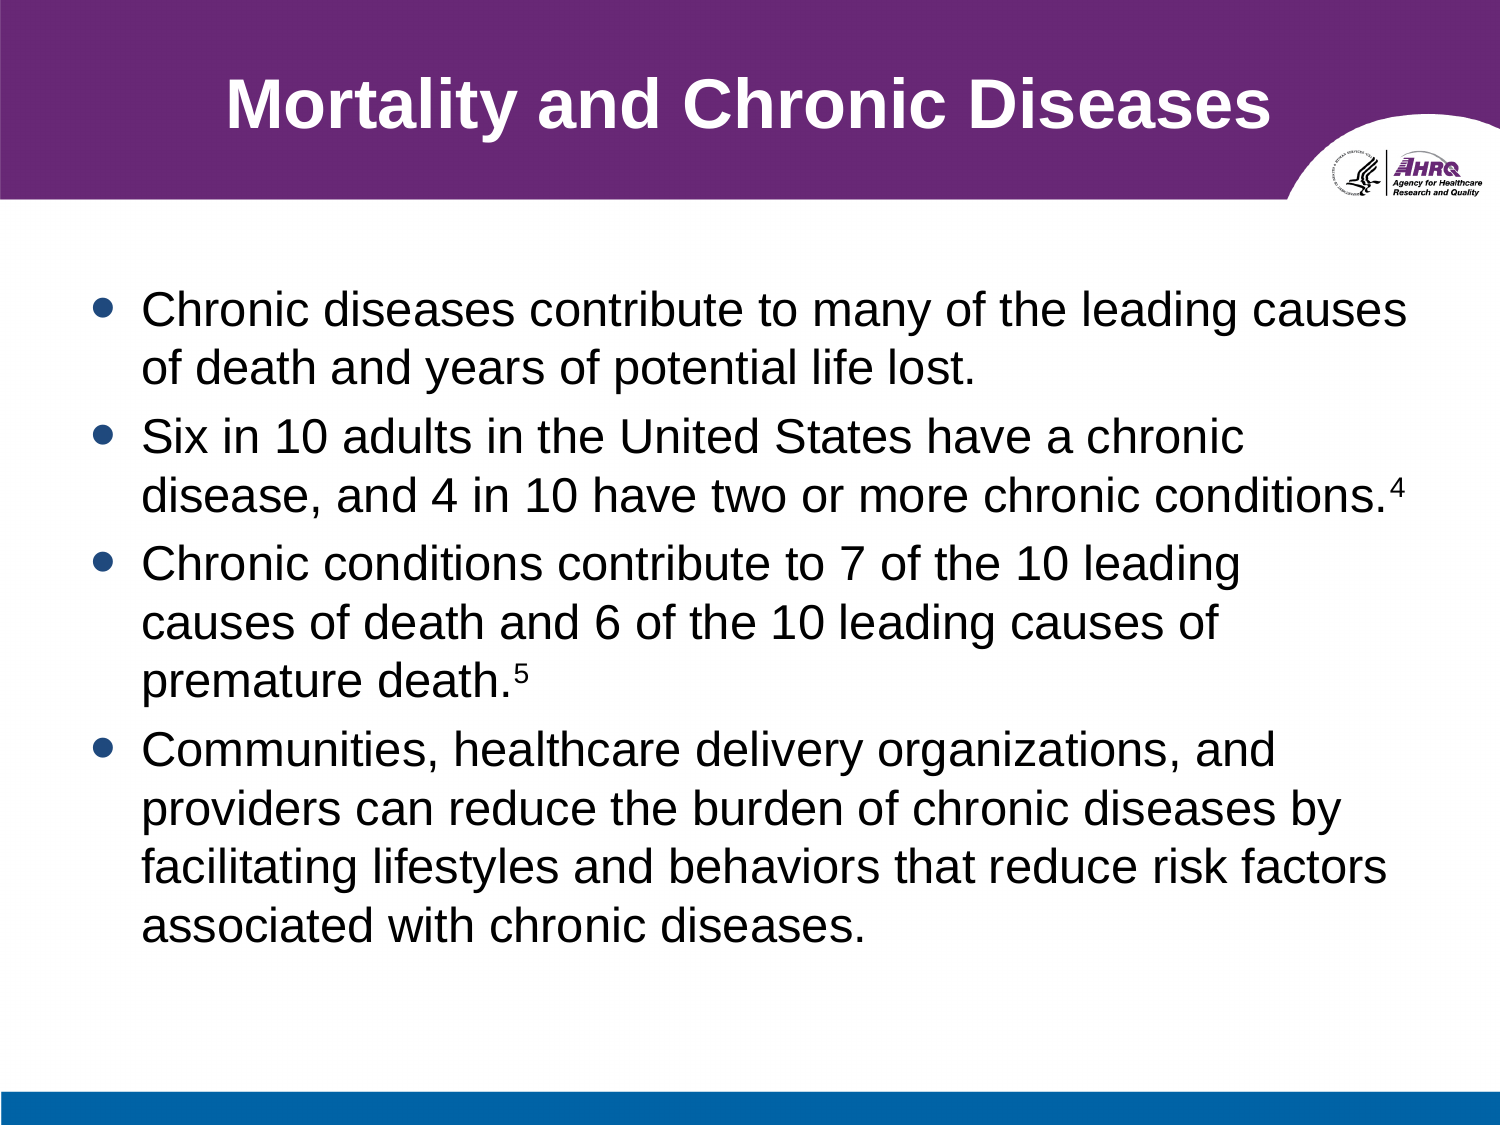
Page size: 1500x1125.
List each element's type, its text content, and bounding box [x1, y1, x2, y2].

picture [0, 0, 1500, 1125]
title Mortality and Chronic Diseases [206, 50, 1294, 152]
list Chronic diseases contribute to many of the leading causes of death and years of potential life lost. Six in 10 adults in the United States have a chronic disease, and 4 in 10 have two or more chronic conditions.4 Chronic conditions contribute to 7 of the 10 leading causes of death and 6 of the 10 leading causes of premature death.5 Communities, healthcare delivery organizations, and providers can reduce the burden of chronic diseases by facilitating lifestyles and behaviors that reduce risk factors associated with chronic diseases. [75, 270, 1425, 1013]
